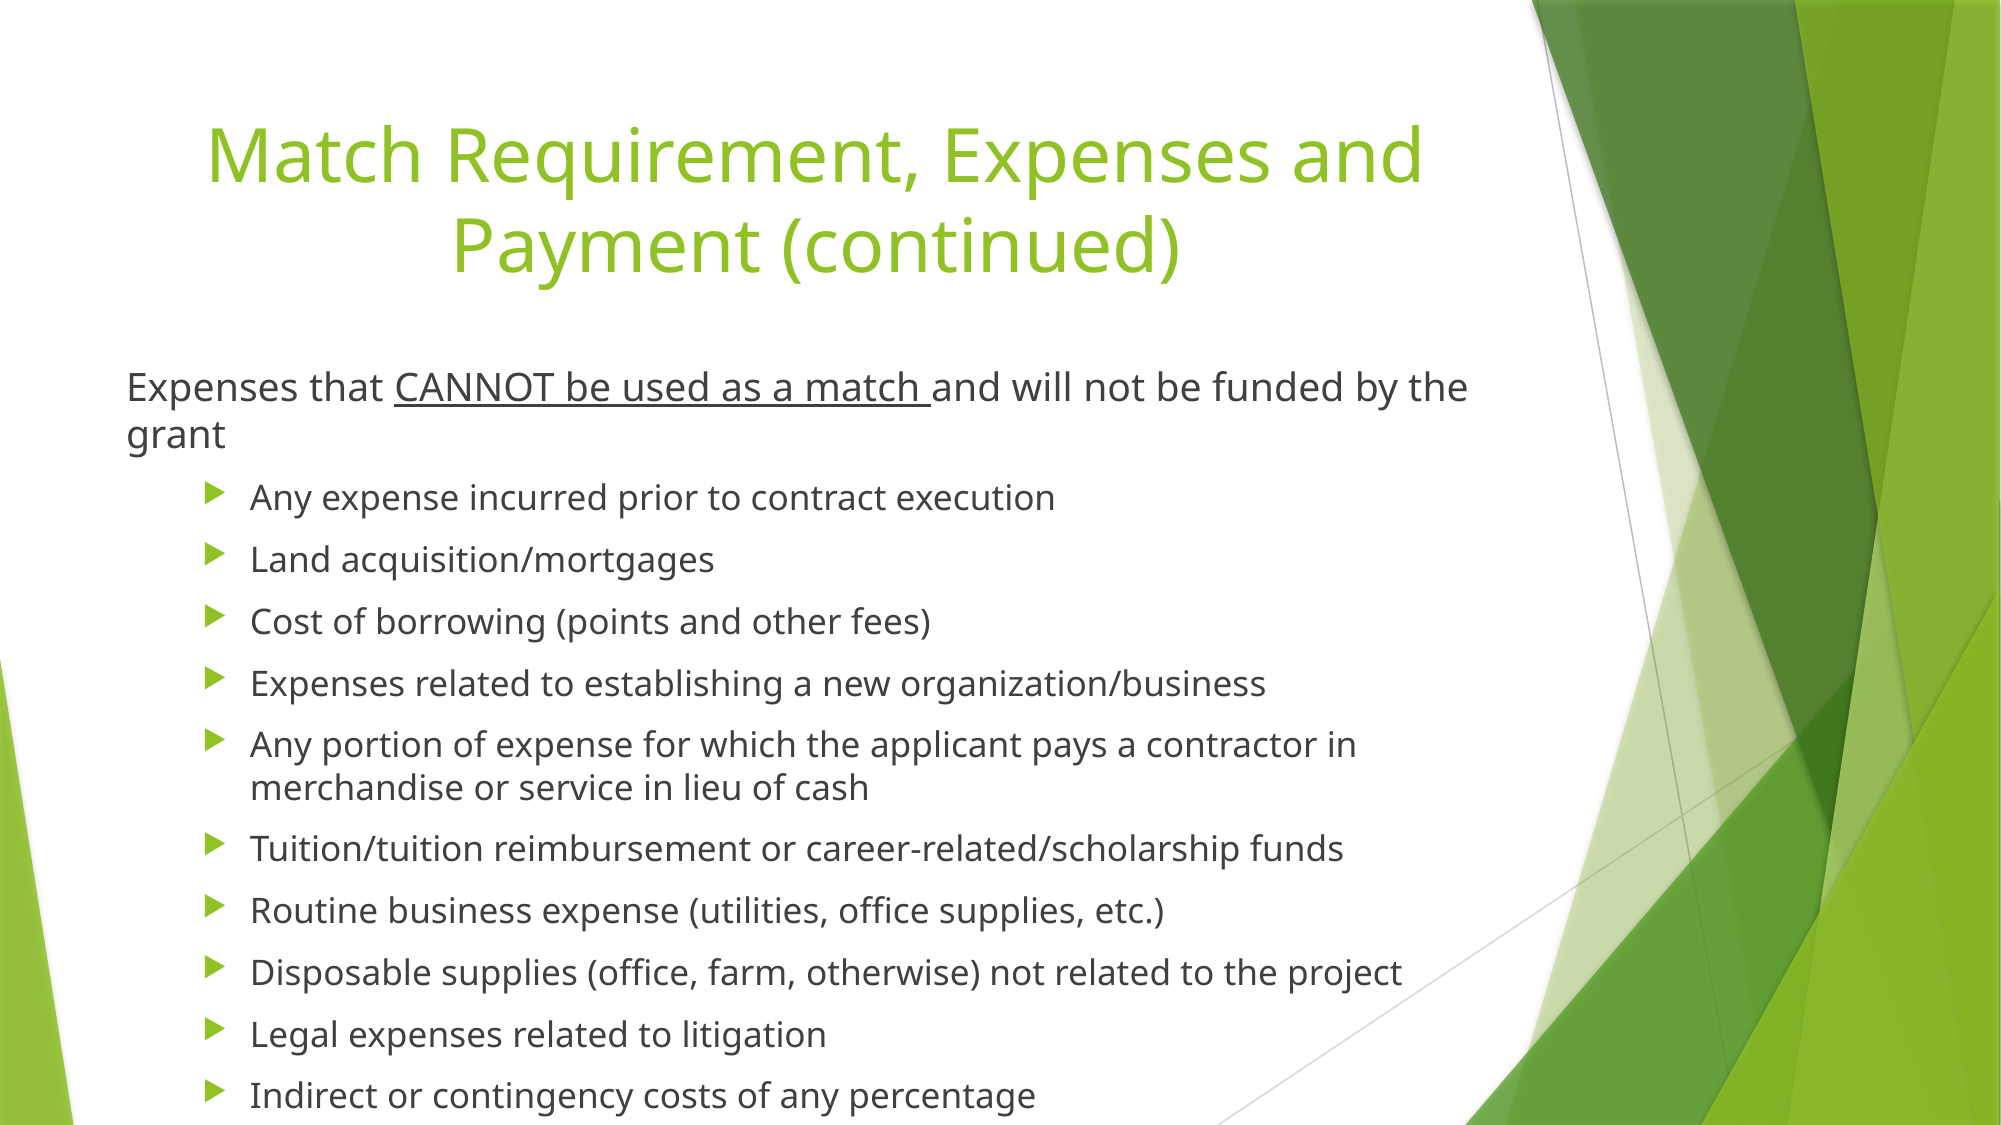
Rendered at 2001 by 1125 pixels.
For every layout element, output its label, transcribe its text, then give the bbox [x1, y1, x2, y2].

title Match Requirement, Expenses and Payment (continued) [111, 99, 1522, 317]
list Expenses that CANNOT be used as a match and will not be funded by the grant Any expense incurred prior to contract execution Land acquisition/mortgages Cost of borrowing (points and other fees) Expenses related to establishing a new organization/business Any portion of expense for which the applicant pays a contractor in merchandise or service in lieu of cash Tuition/tuition reimbursement or career-related/scholarship funds Routine business expense (utilities, office supplies, etc.) Disposable supplies (office, farm, otherwise) not related to the project Legal expenses related to litigation Indirect or contingency costs of any percentage [111, 354, 1522, 1125]
